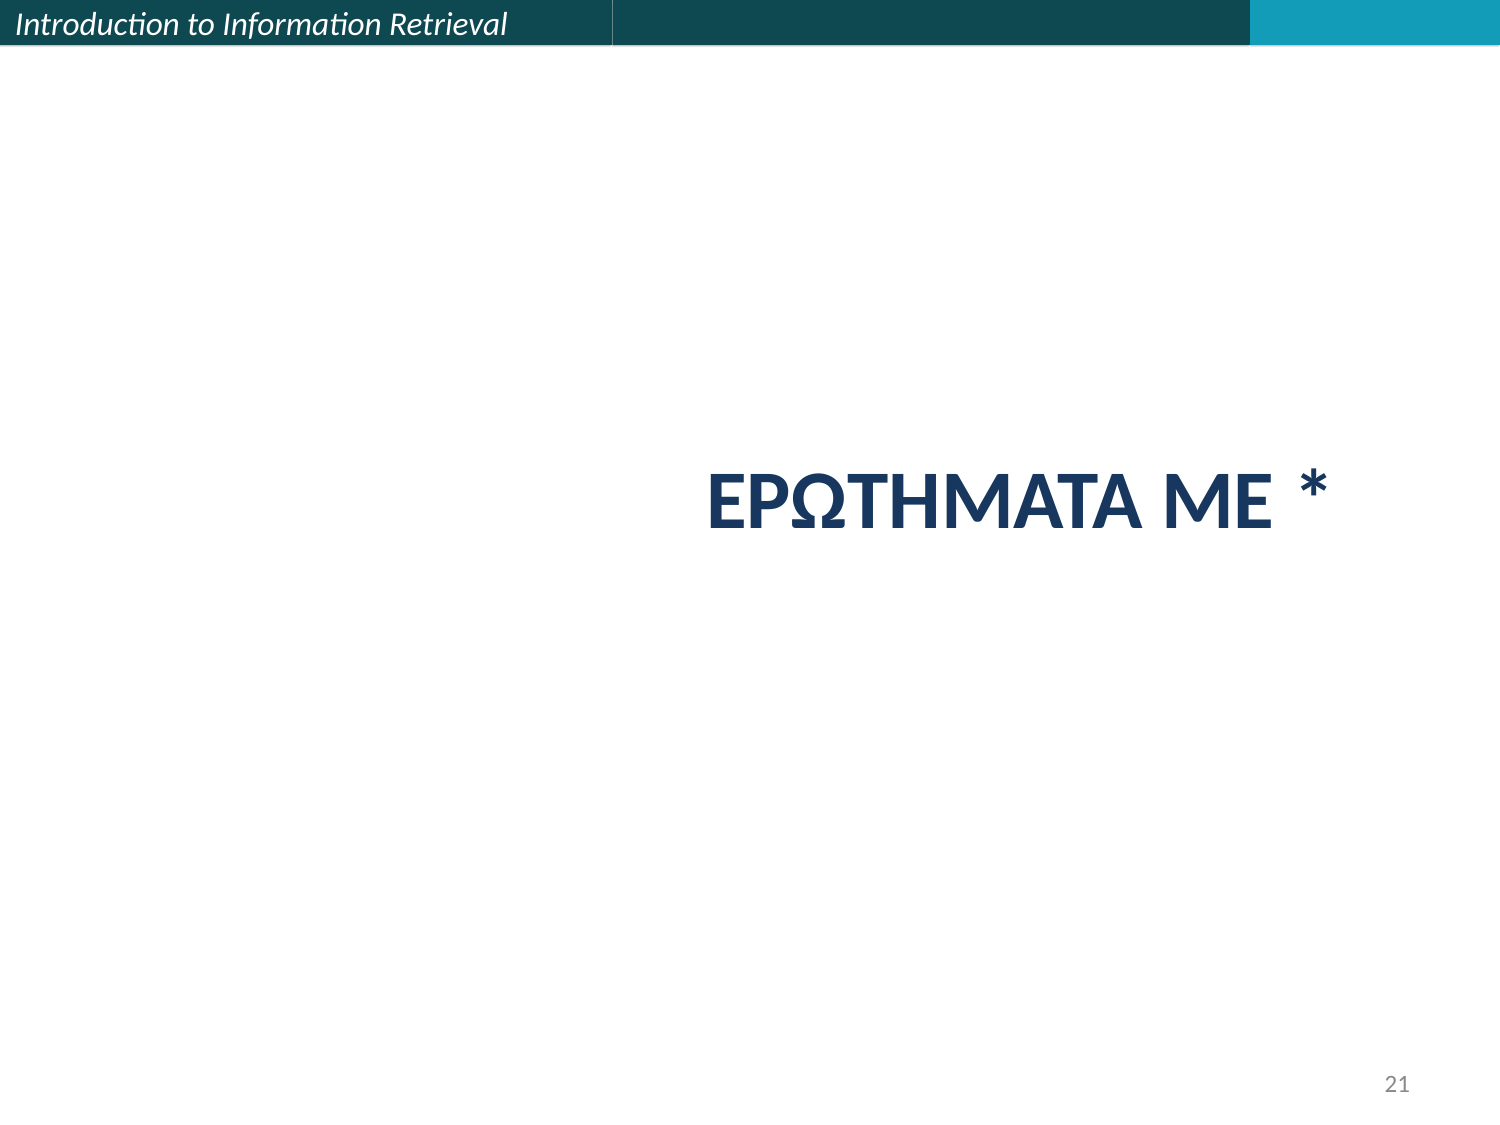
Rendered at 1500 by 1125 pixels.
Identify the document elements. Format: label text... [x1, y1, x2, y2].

title Ερωτηματα με * [74, 437, 1351, 662]
slide_number 21 [1074, 1062, 1425, 1103]
